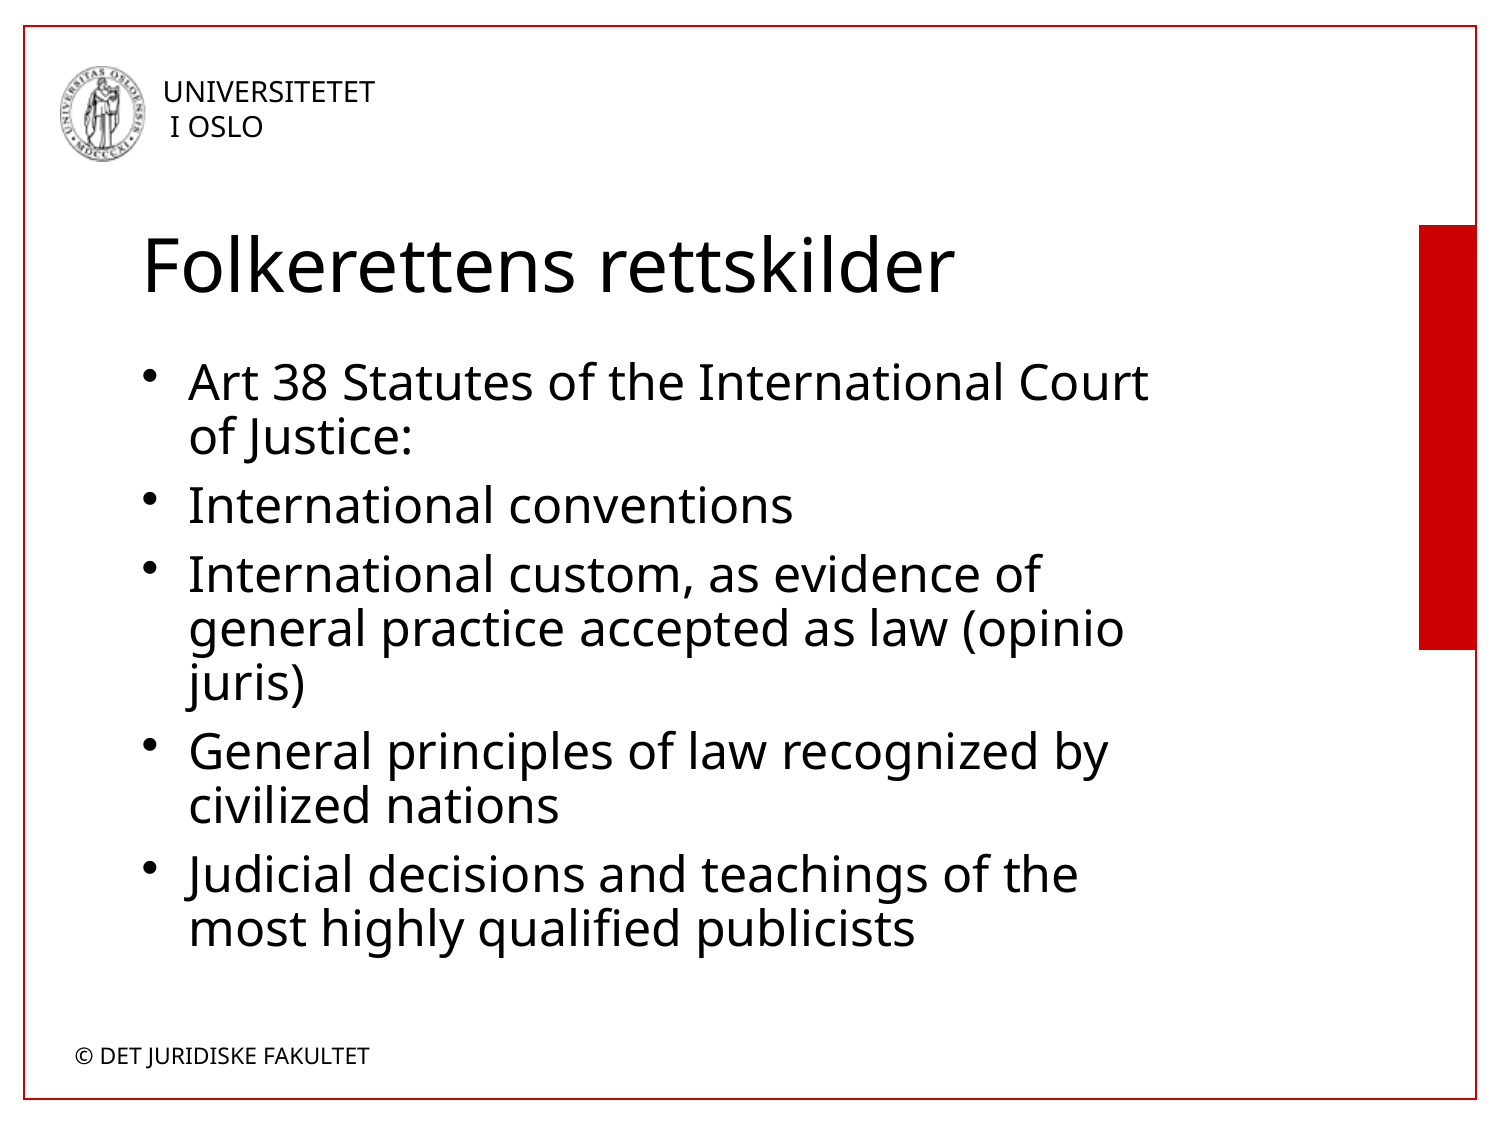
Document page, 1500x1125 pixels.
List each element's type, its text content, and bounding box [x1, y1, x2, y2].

picture [60, 66, 167, 162]
list Art 38 Statutes of the International Court of Justice: International conventions International custom, as evidence of general practice accepted as law (opinio juris) General principles of law recognized by civilized nations Judicial decisions and teachings of the most highly qualified publicists [126, 350, 1224, 938]
title Folkerettens rettskilder [126, 212, 1224, 325]
